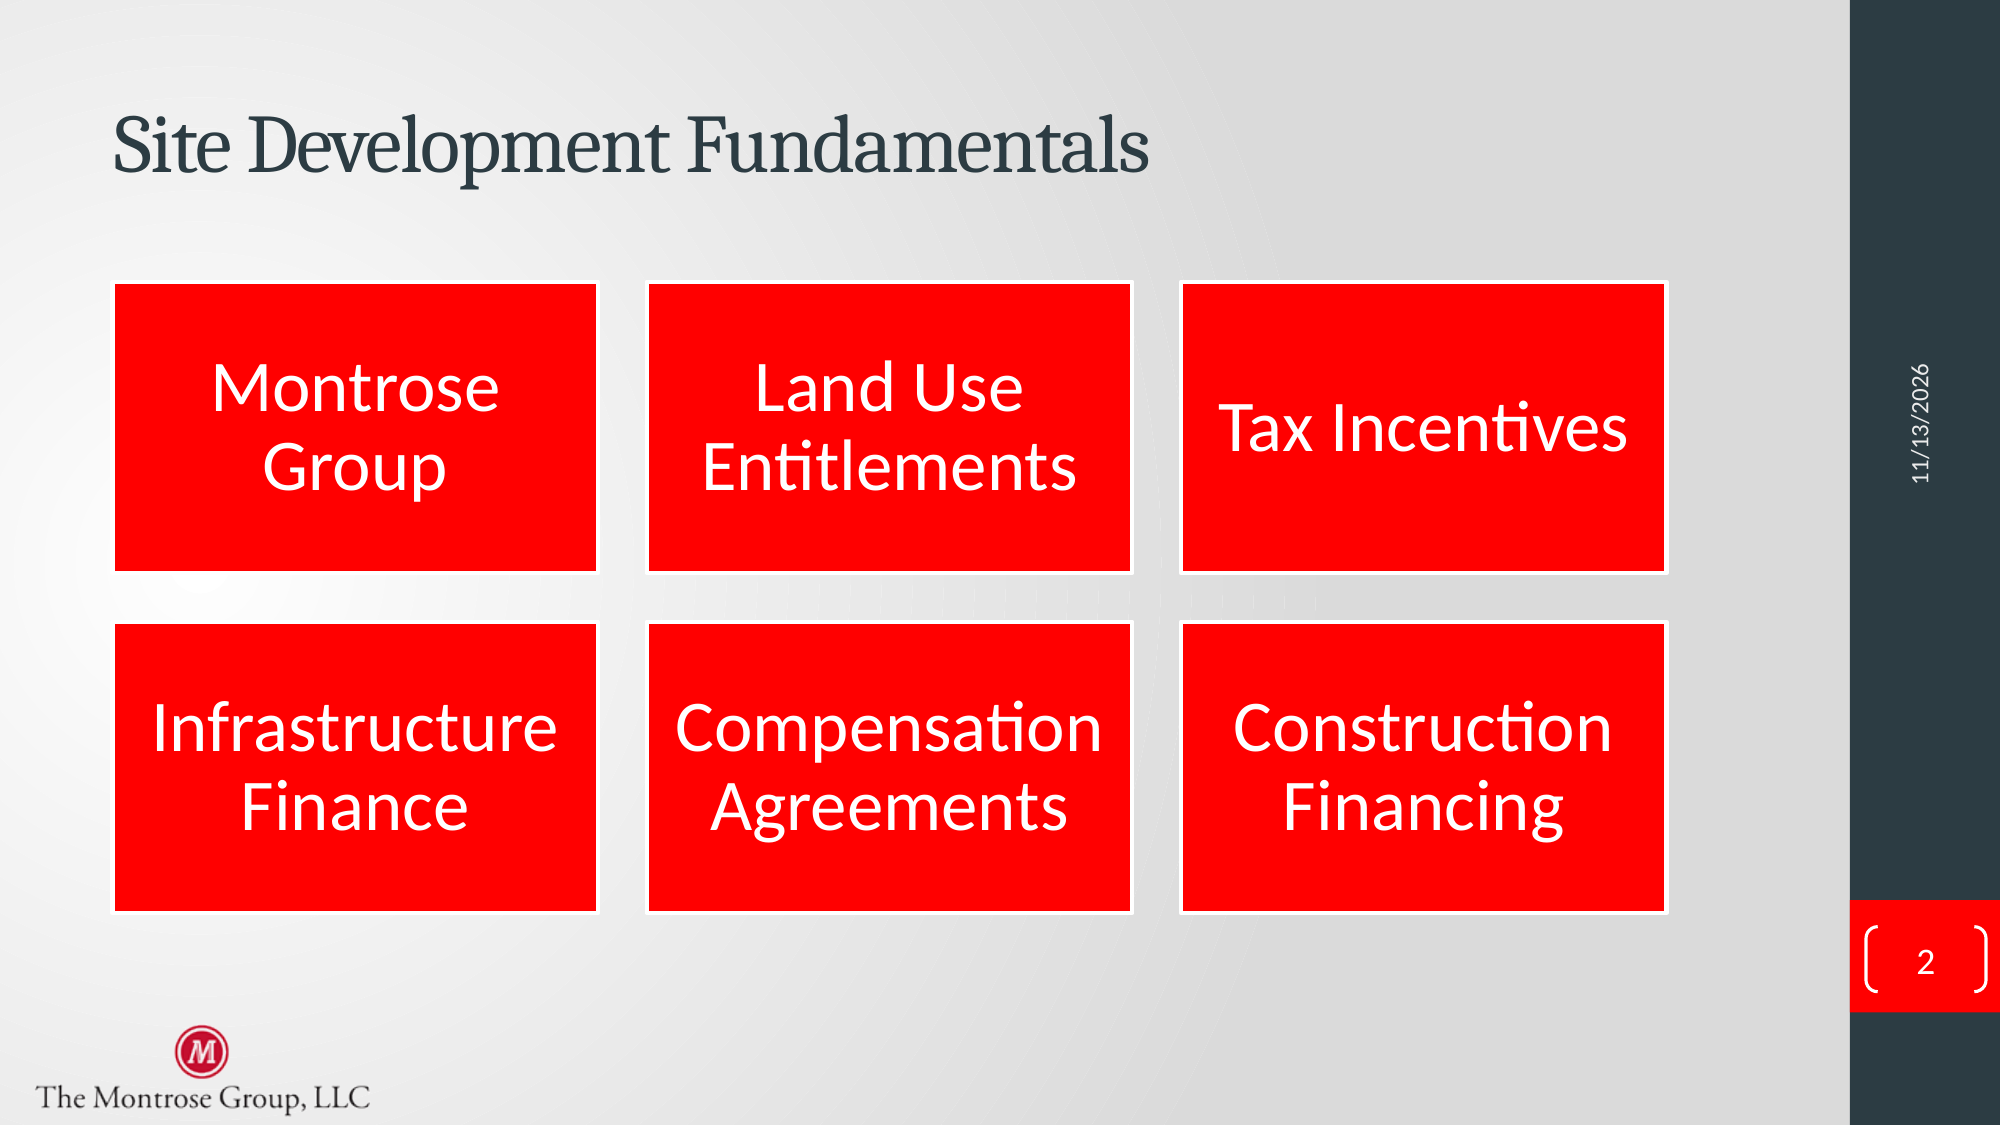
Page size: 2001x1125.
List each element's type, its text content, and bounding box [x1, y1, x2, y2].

slide_number 2 [1864, 925, 1988, 994]
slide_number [1878, 100, 1959, 501]
picture [24, 1010, 469, 1125]
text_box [111, 231, 1668, 963]
title Site Development Fundamentals [99, 45, 1767, 233]
